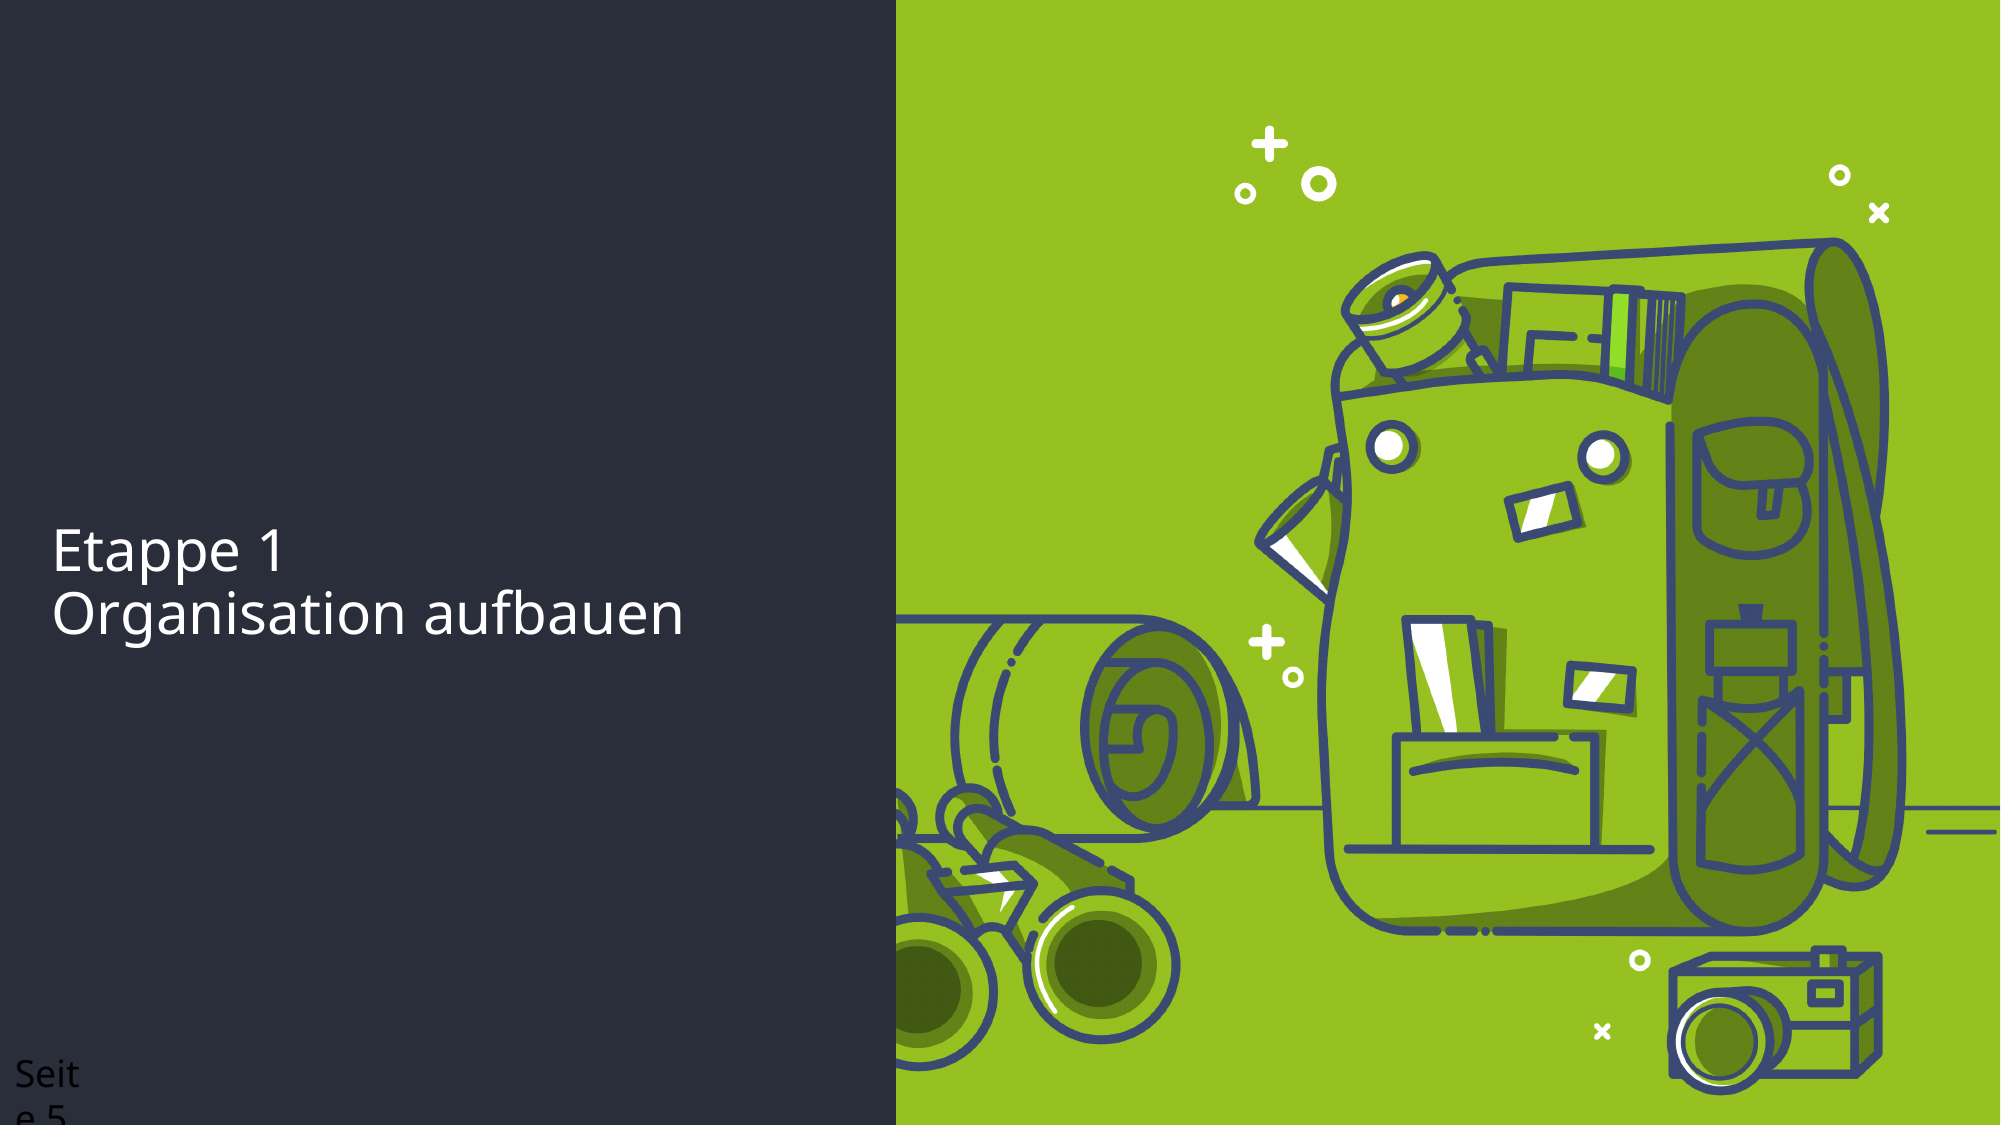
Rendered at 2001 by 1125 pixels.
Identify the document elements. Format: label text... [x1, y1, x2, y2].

slide_number Seite 5 [0, 1042, 110, 1080]
picture [896, 0, 2001, 1125]
title Etappe 1 Organisation aufbauen [36, 513, 882, 731]
